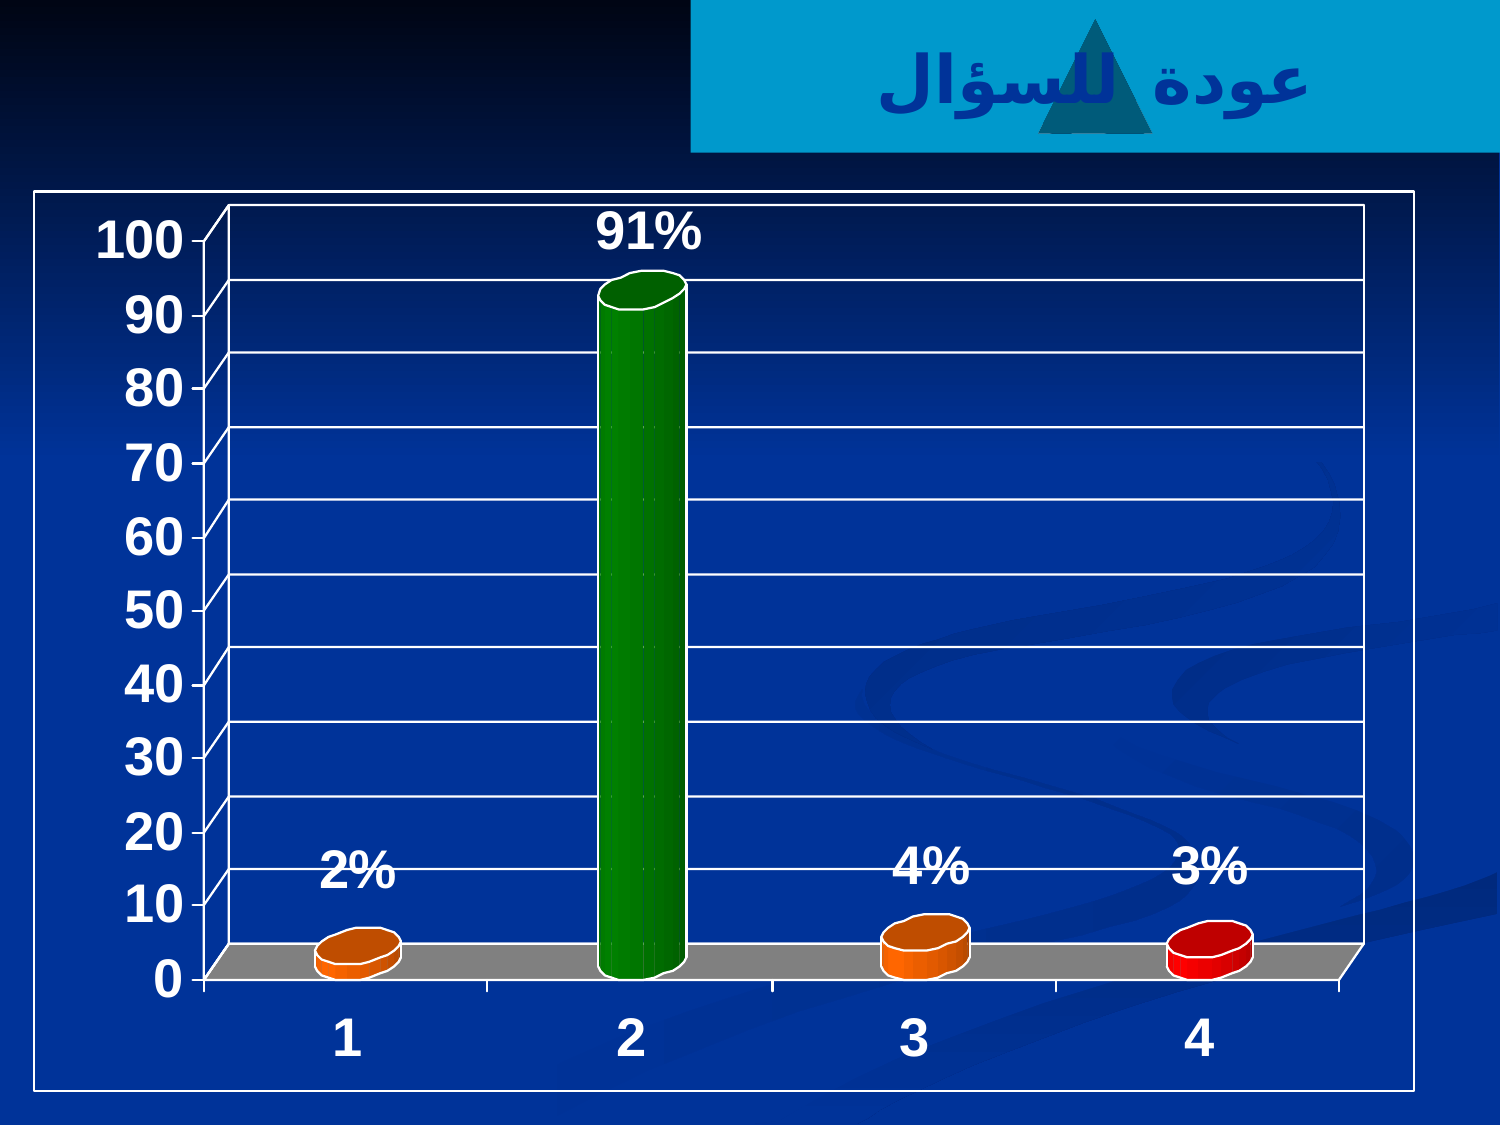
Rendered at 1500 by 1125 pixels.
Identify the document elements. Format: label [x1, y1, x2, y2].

list [0, 157, 1451, 1125]
text_box [690, 0, 1500, 153]
